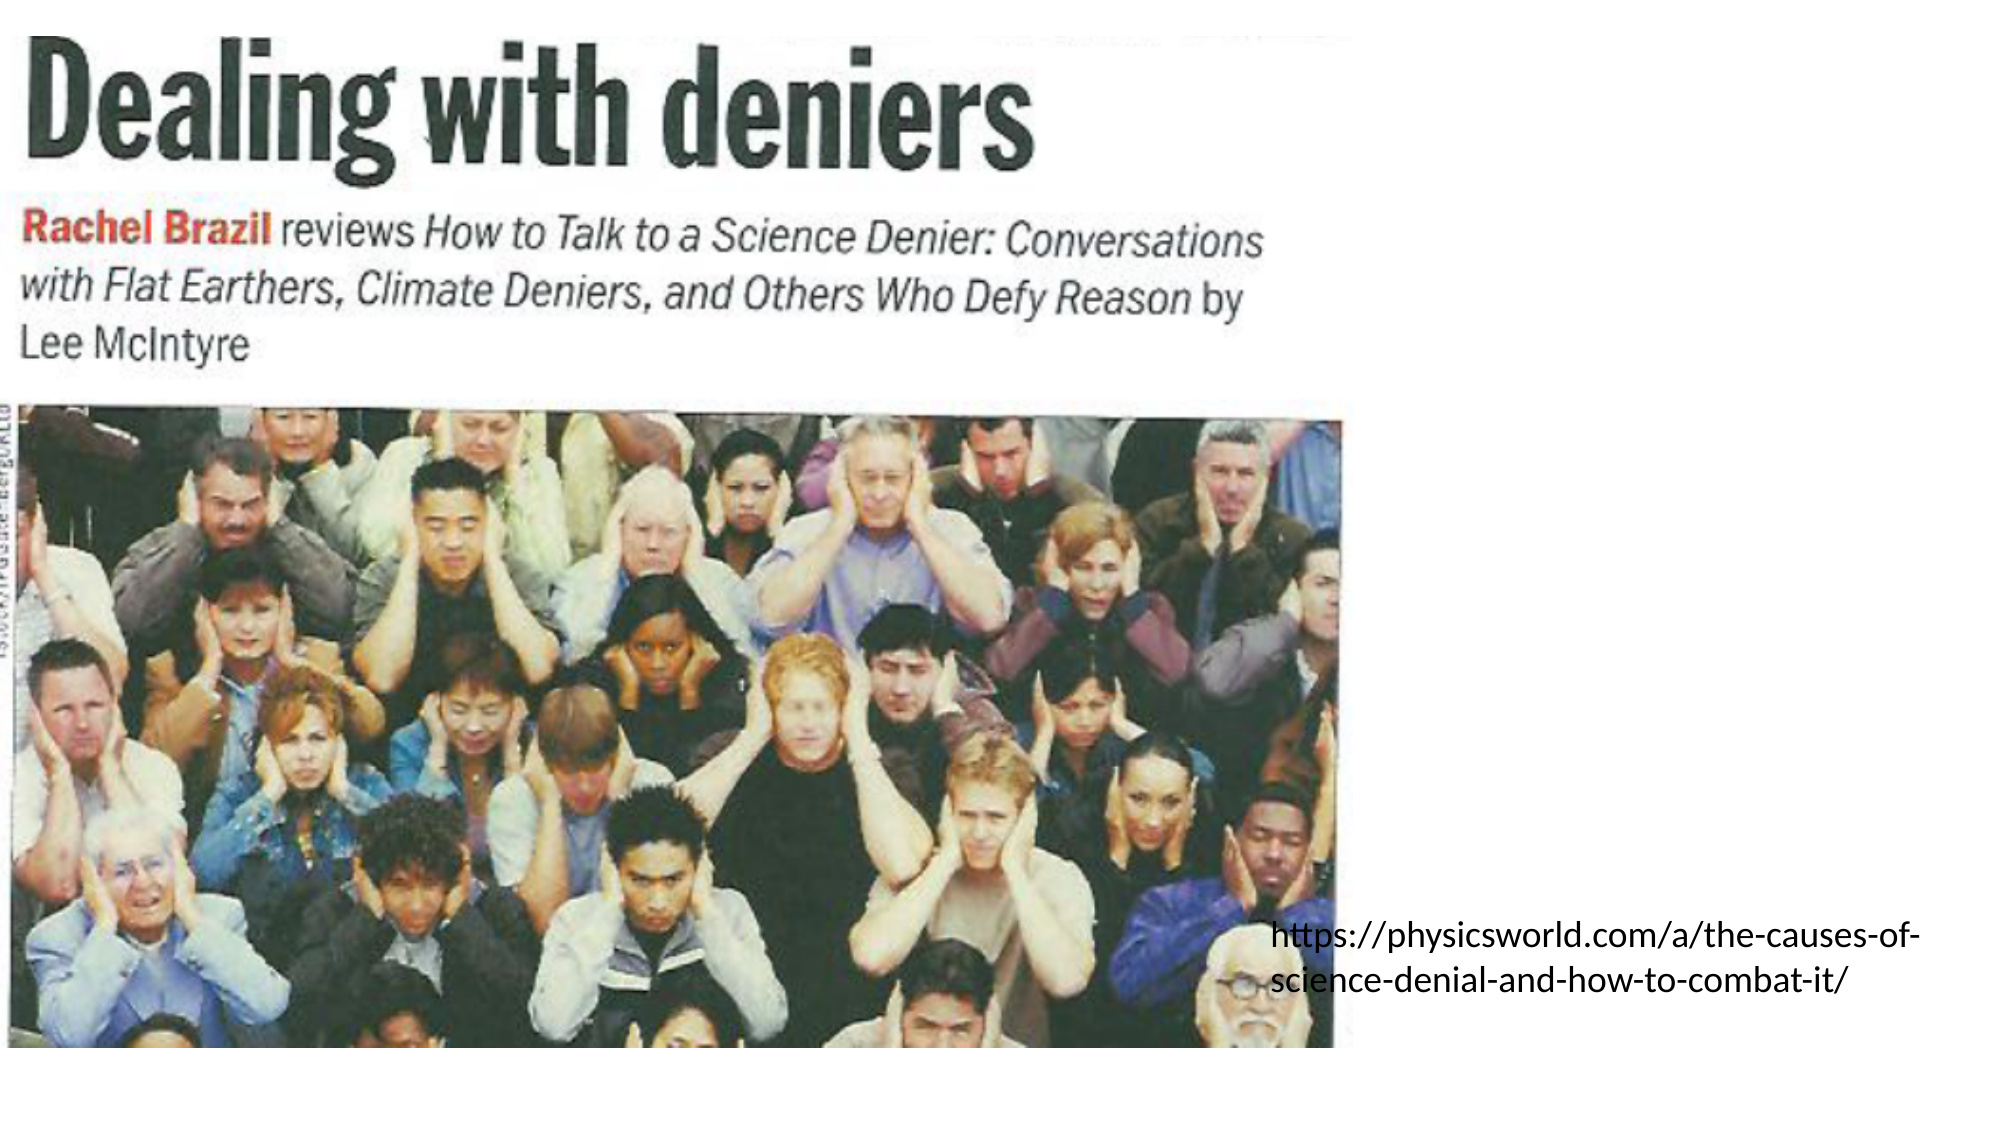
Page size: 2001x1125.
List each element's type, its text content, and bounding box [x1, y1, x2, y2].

text_box https://physicsworld.com/a/the-causes-of-science-denial-and-how-to-combat-it/ [1353, 902, 2000, 1008]
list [0, 36, 1353, 1048]
